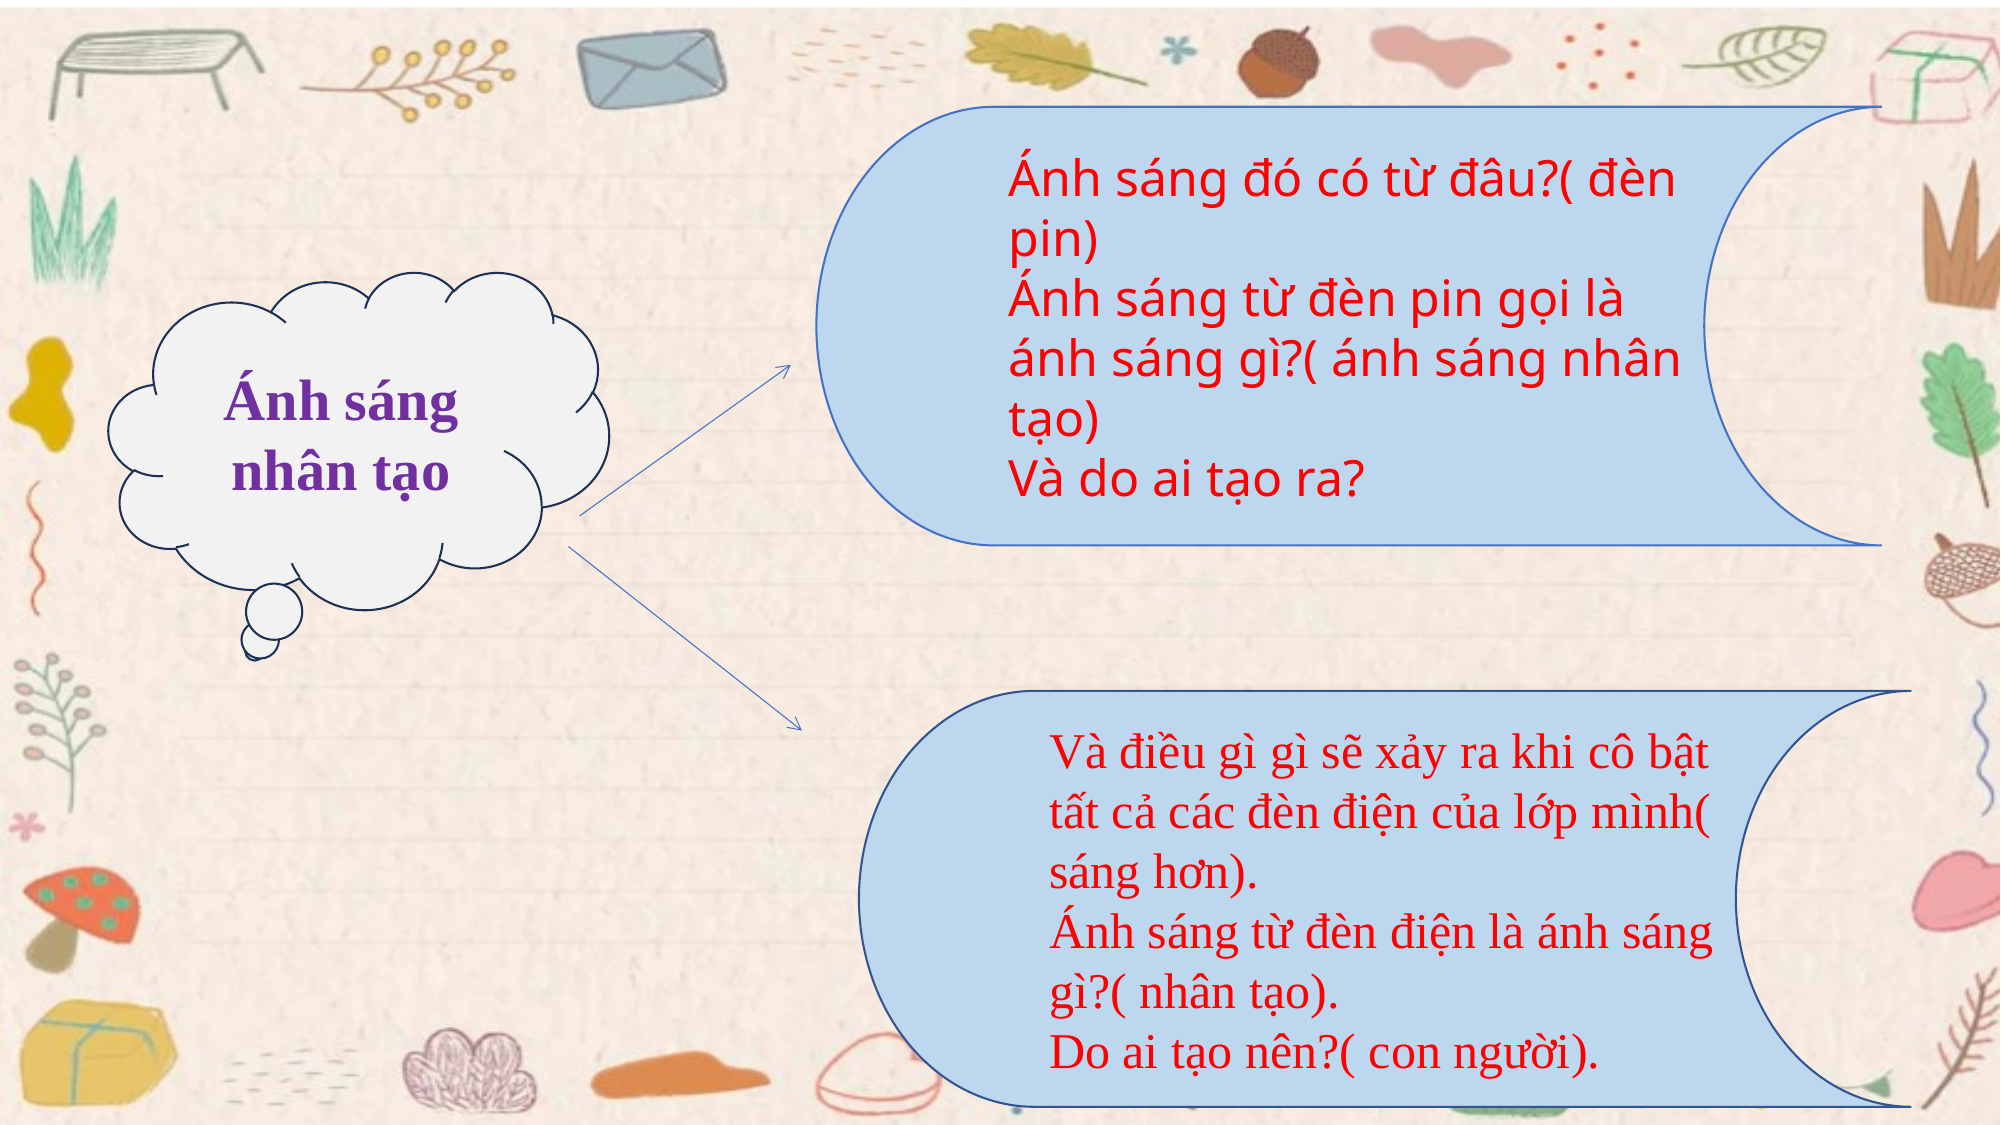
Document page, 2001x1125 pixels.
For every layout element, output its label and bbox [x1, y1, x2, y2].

text_box [568, 546, 803, 731]
text_box [579, 364, 791, 516]
picture [0, 6, 2000, 1125]
